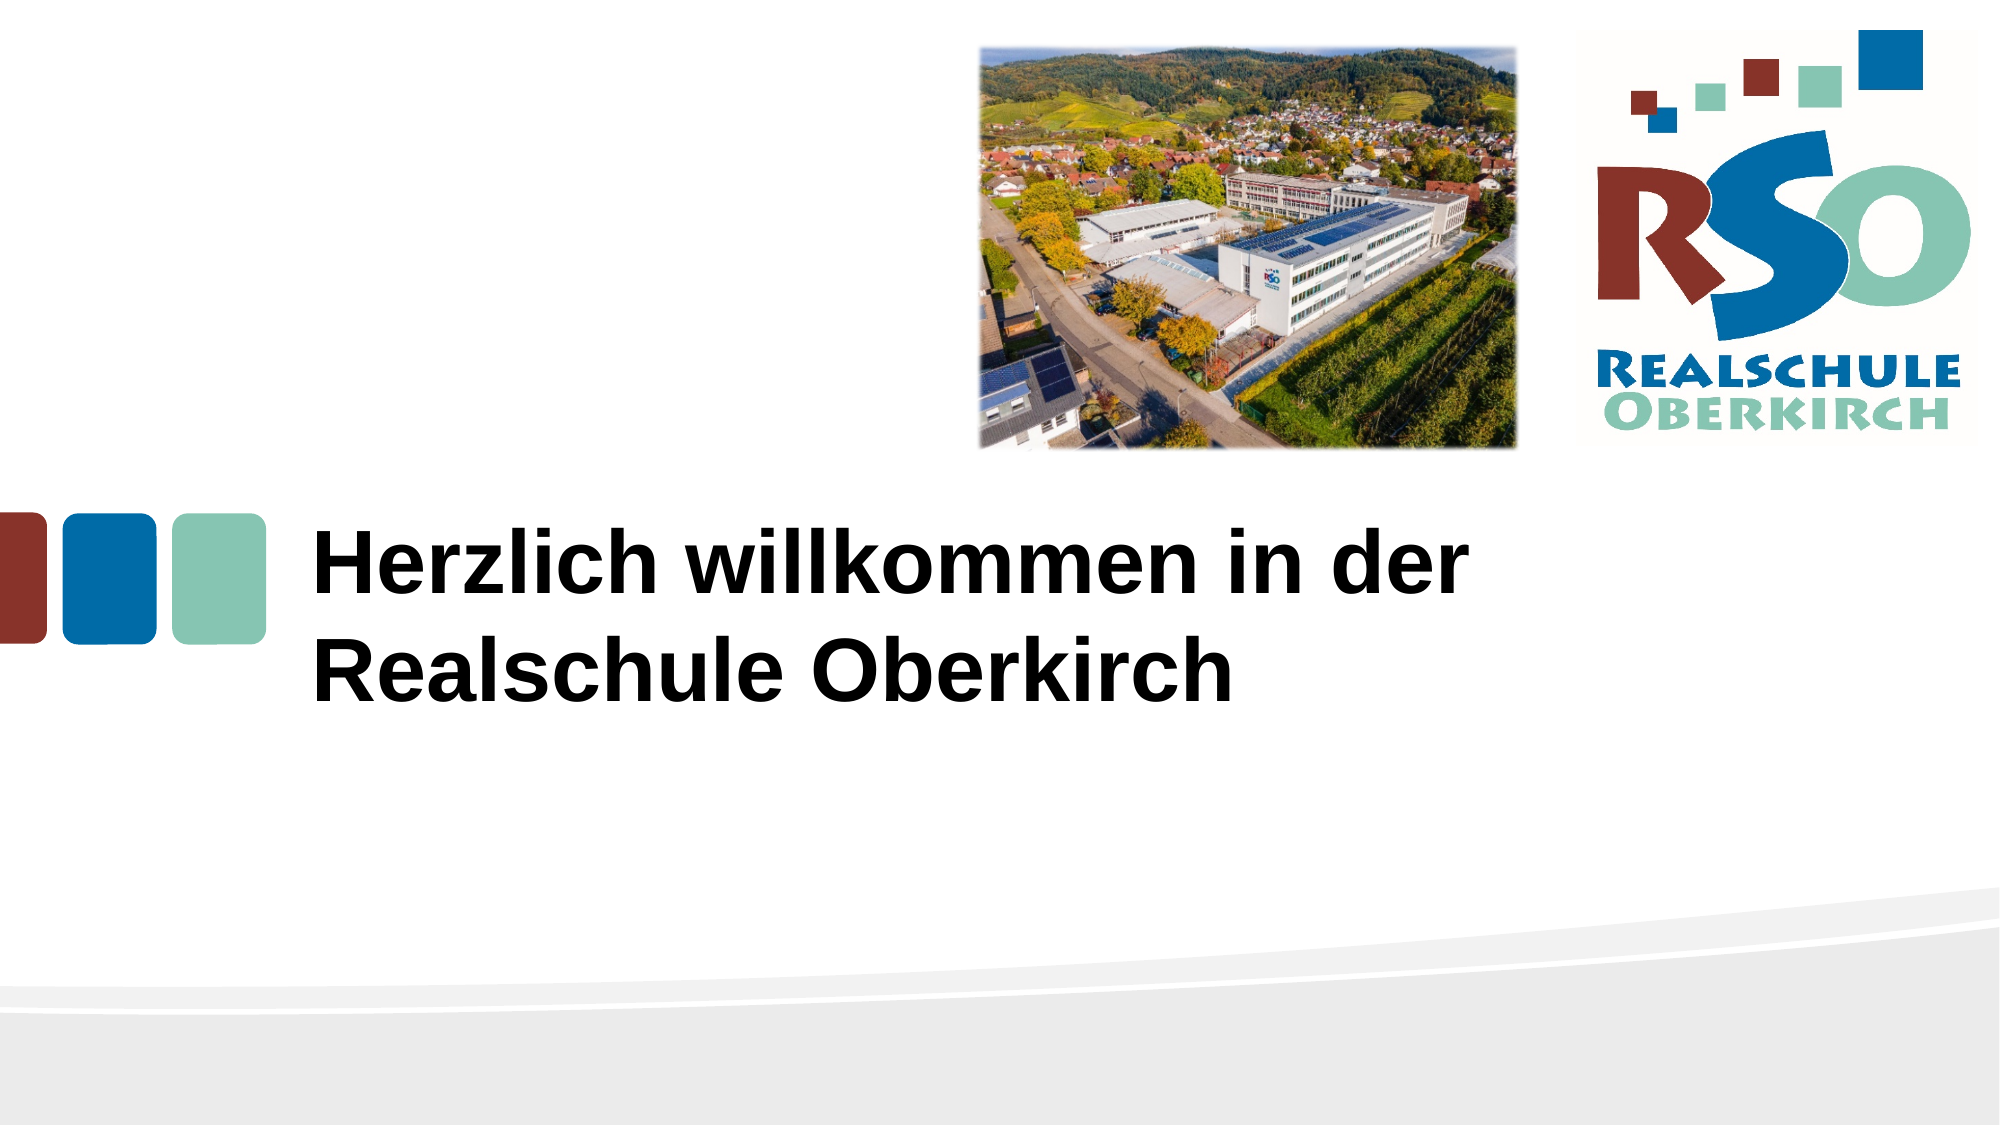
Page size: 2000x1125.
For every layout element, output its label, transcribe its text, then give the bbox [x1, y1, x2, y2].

title Herzlich willkommen in der Realschule Oberkirch [291, 491, 1842, 837]
picture [1576, 30, 1978, 447]
picture [975, 43, 1520, 452]
